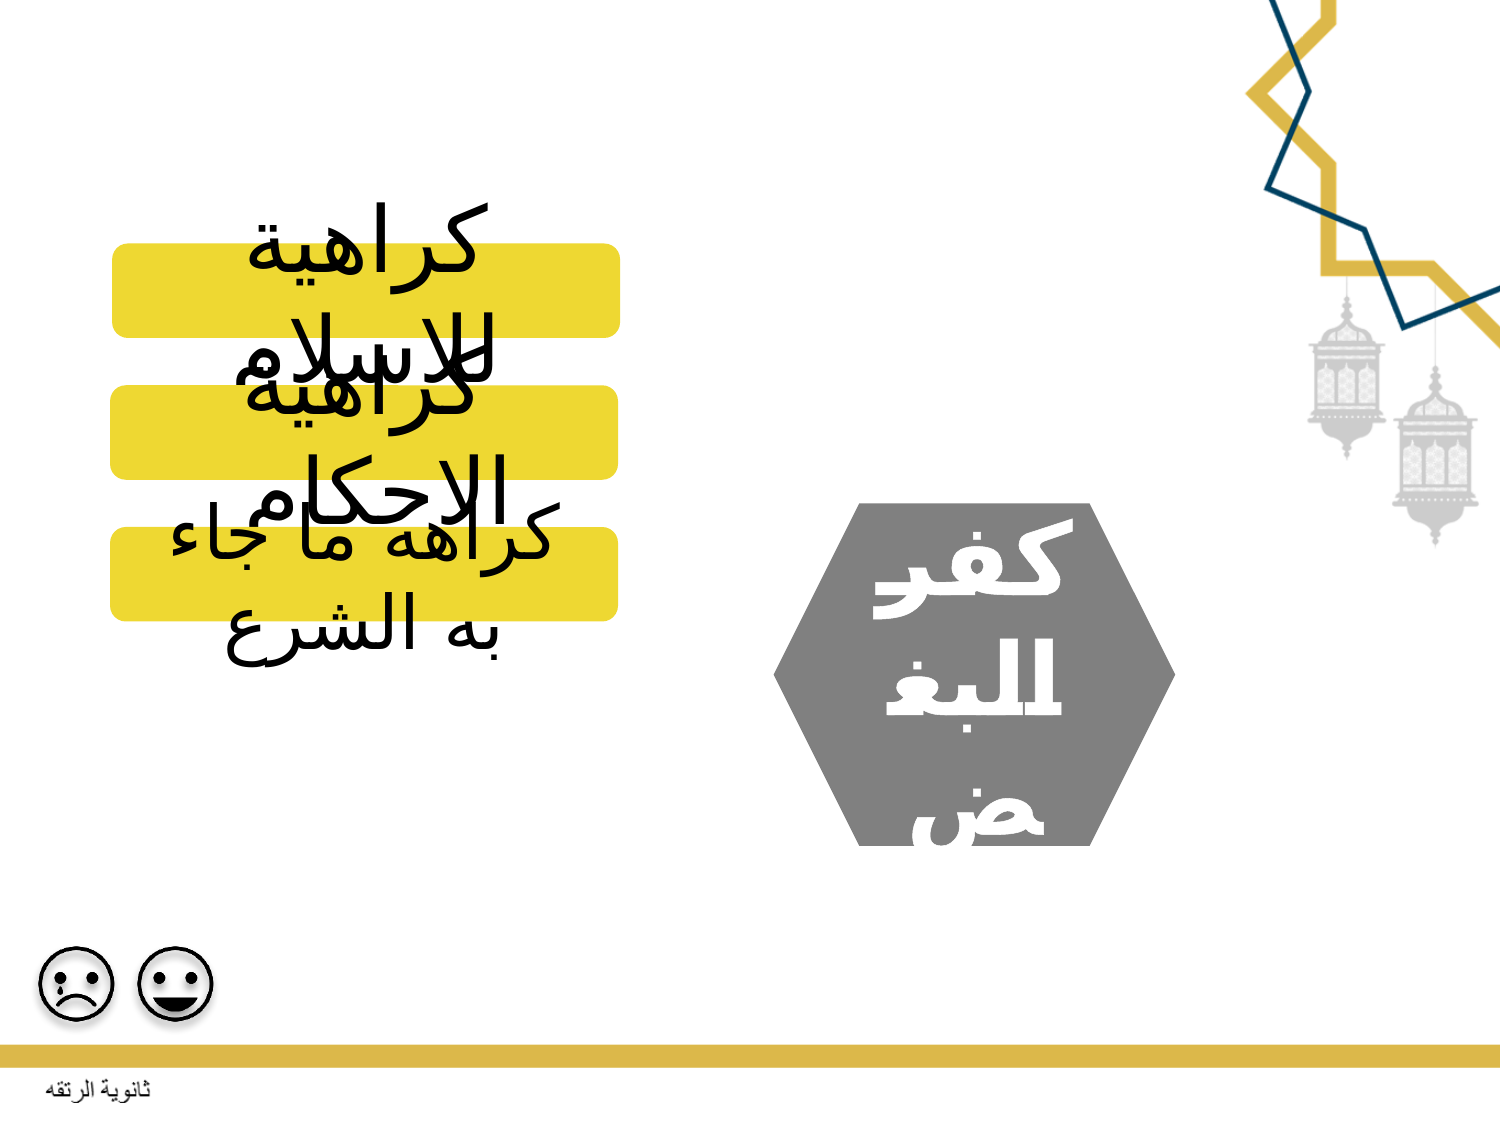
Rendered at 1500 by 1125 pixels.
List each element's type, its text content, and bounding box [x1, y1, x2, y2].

text_box كفر البغض [771, 501, 1178, 849]
picture [0, 0, 1500, 1125]
text_box كراهية للاسلام [109, 241, 623, 341]
text_box كراهية الاحكام [107, 383, 621, 482]
text_box كراهه ما جاء به الشرع [107, 524, 621, 624]
picture [1271, 0, 1500, 323]
